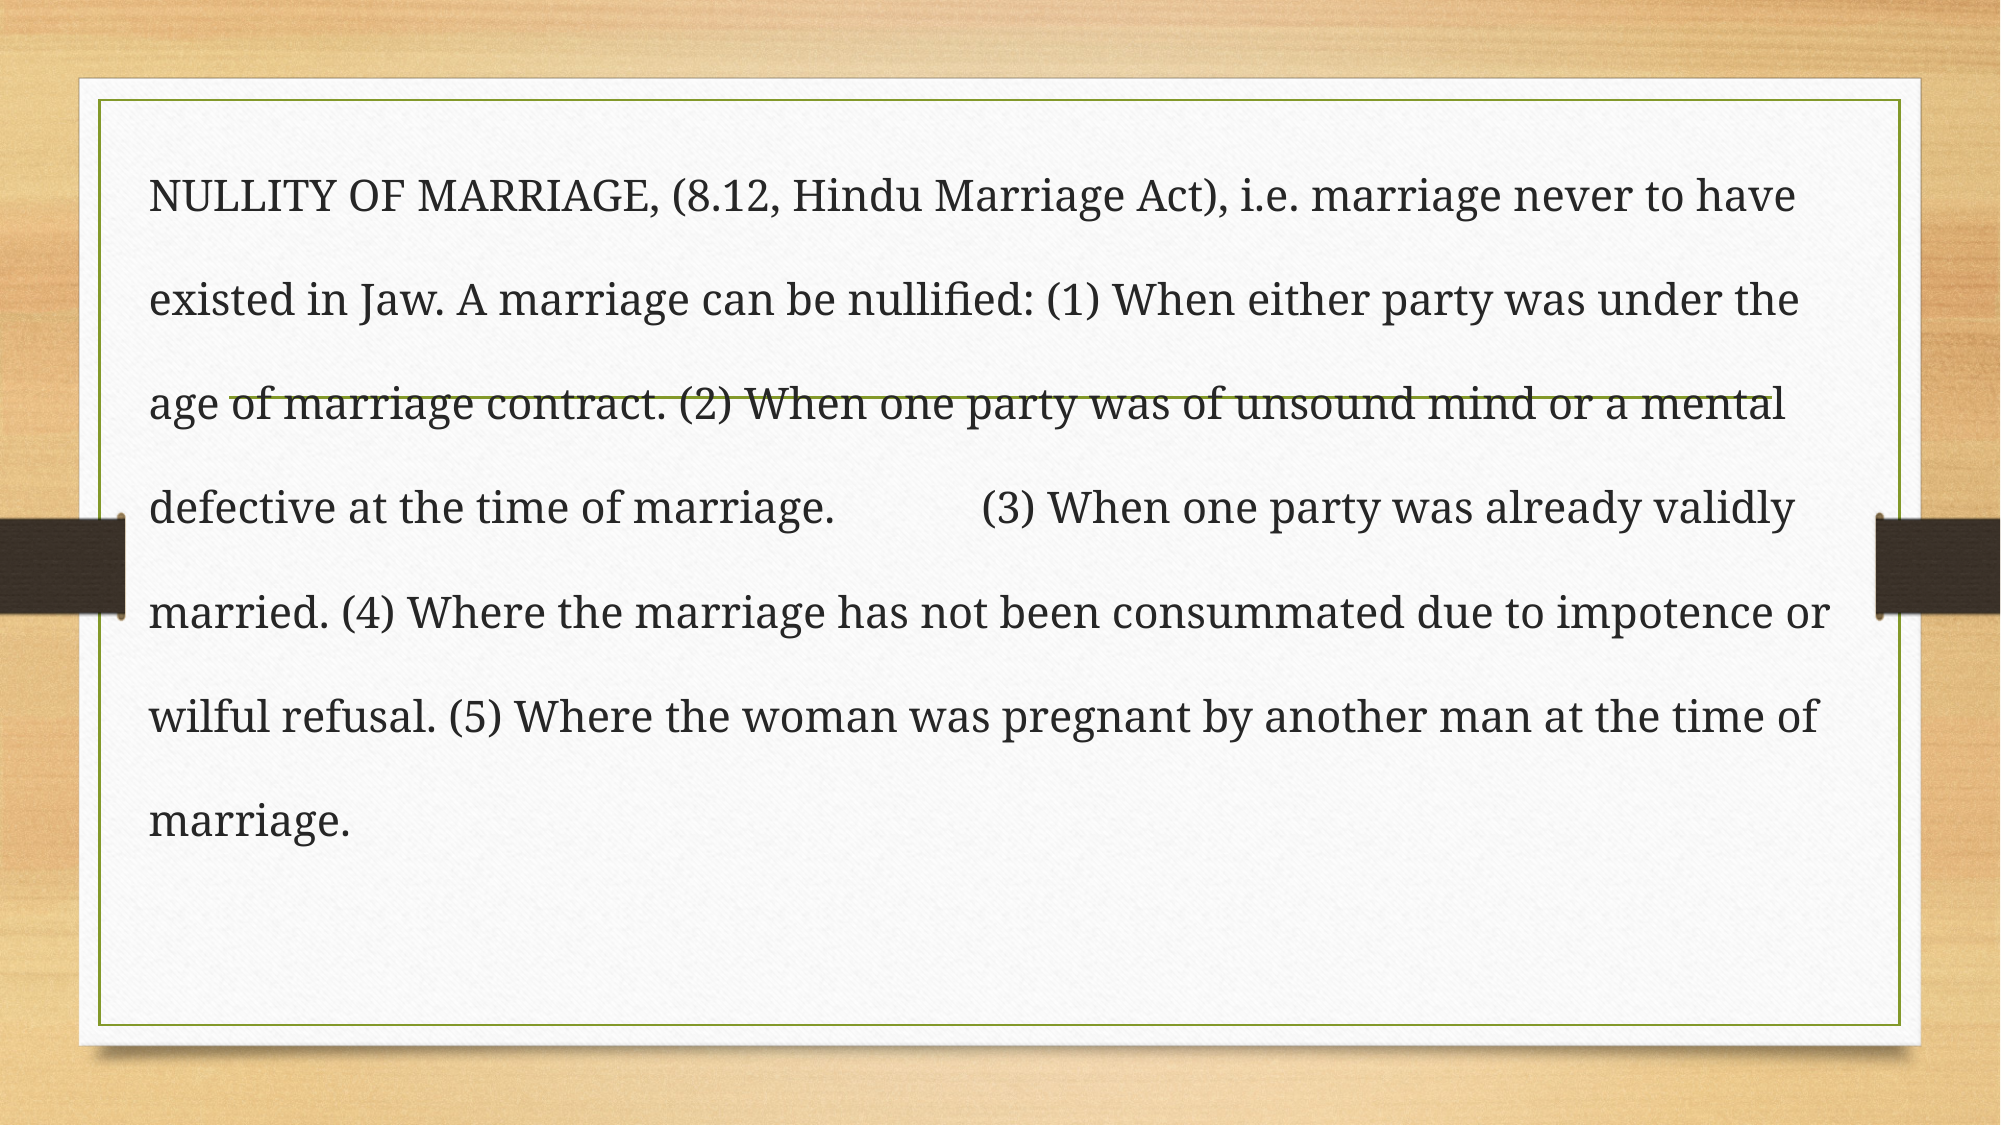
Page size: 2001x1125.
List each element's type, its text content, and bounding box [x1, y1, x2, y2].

picture [0, 0, 2001, 1125]
list NULLITY OF MARRIAGE, (8.12, Hindu Marriage Act), i.e. marriage never to have existed in Jaw. A marriage can be nullified: (1) When either party was under the age of marriage contract. (2) When one party was of unsound mind or a mental defective at the time of marriage. (3) When one party was already validly married. (4) Where the marriage has not been consummated due to impotence or wilful refusal. (5) Where the woman was pregnant by another man at the time of marriage. [133, 107, 1871, 1011]
